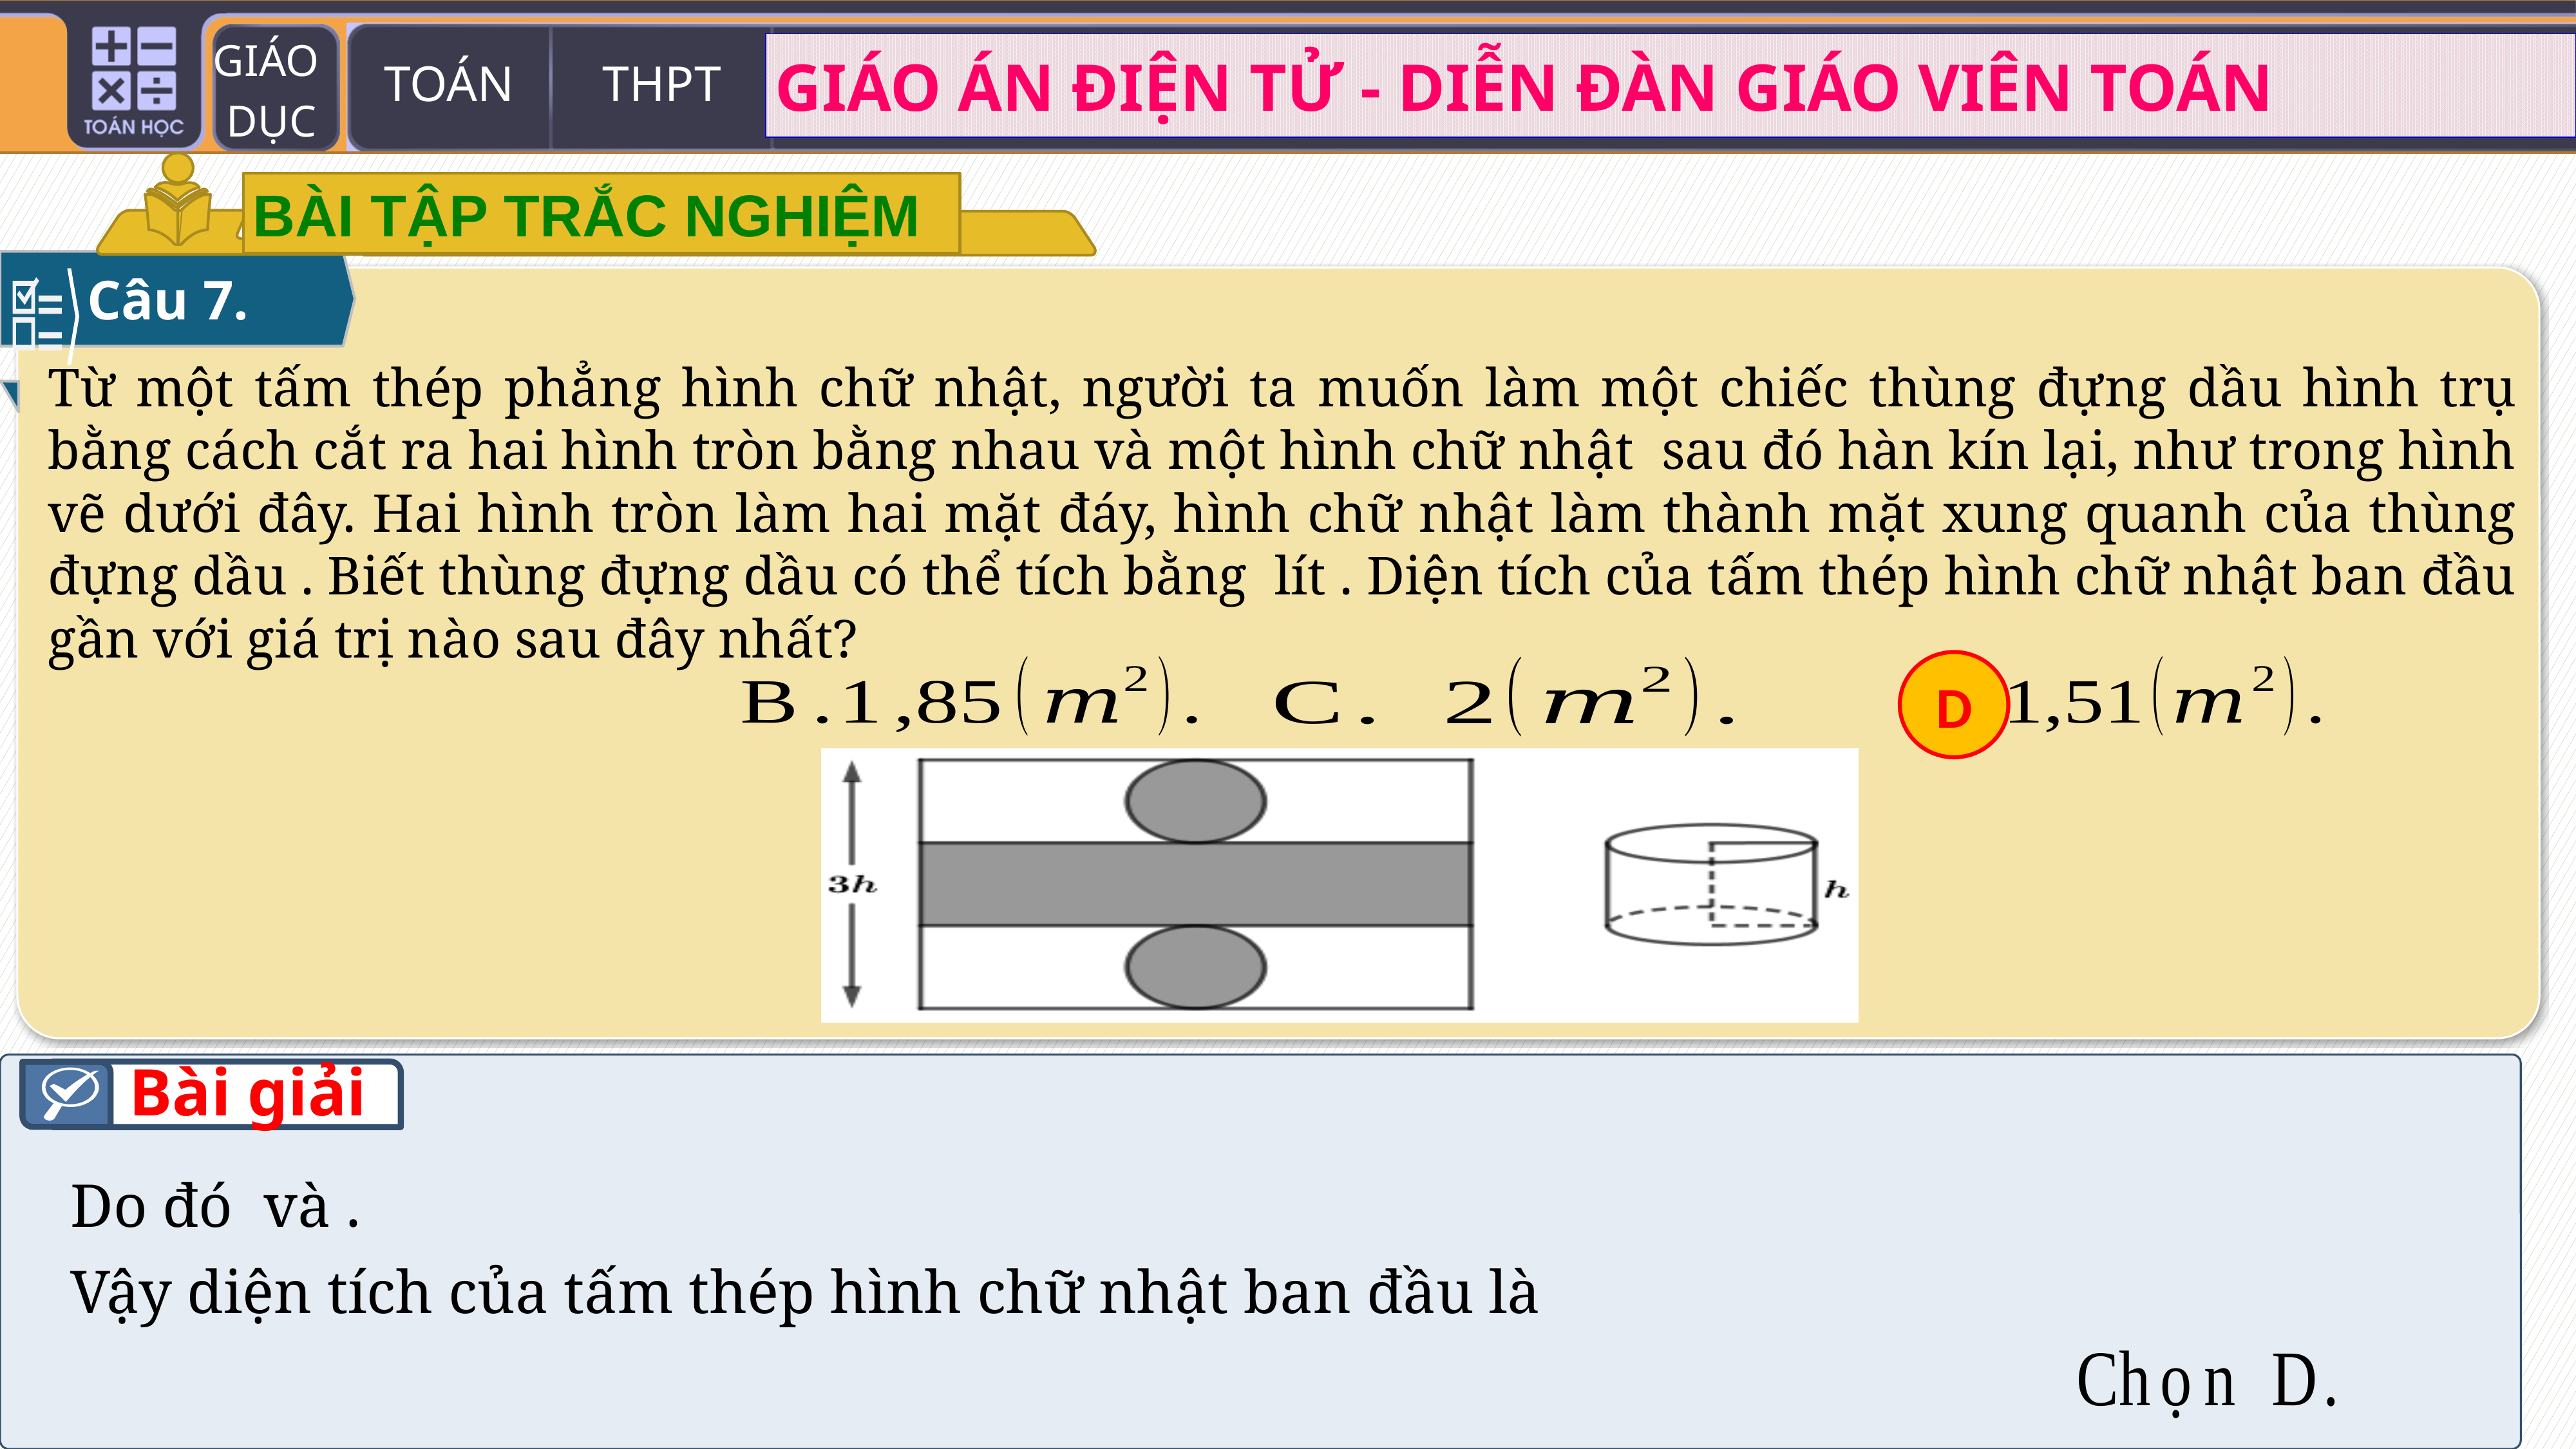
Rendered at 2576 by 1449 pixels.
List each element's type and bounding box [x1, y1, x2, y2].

picture [820, 748, 1859, 1023]
text_box [0, 1046, 2521, 1449]
text_box [0, 251, 2540, 1039]
text_box [95, 153, 1097, 256]
